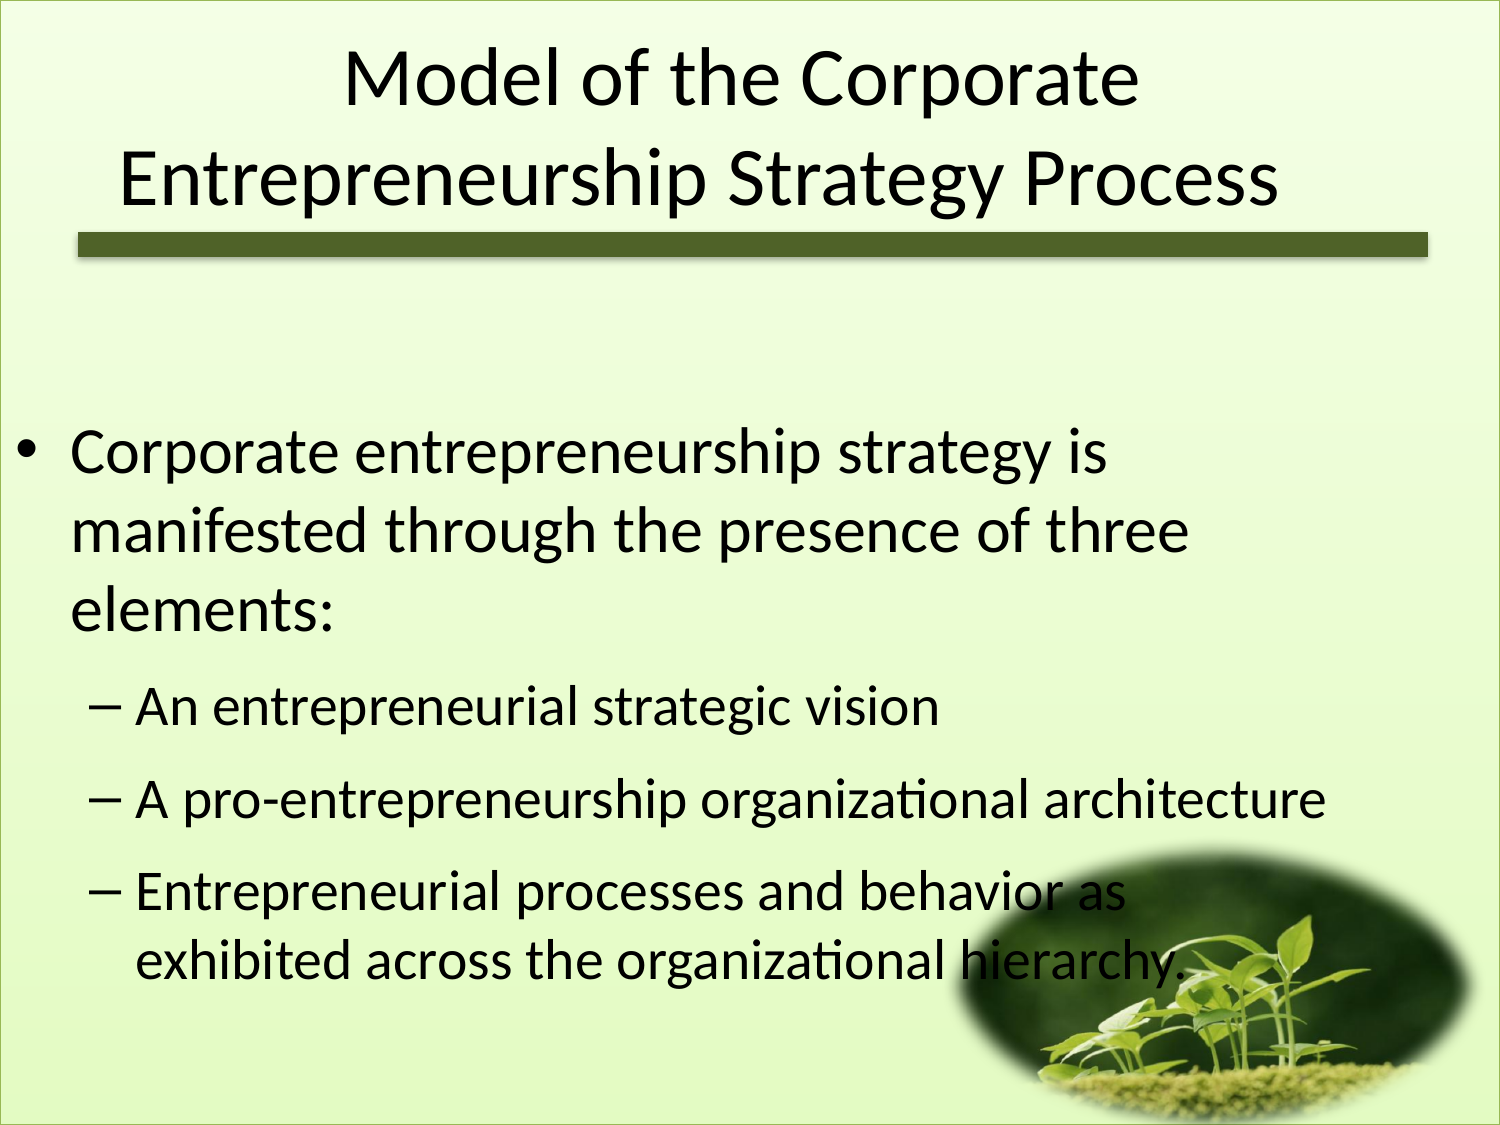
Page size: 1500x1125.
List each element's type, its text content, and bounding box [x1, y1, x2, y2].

title Model of the Corporate Entrepreneurship Strategy Process [24, 0, 1375, 238]
list Corporate entrepreneurship strategy is manifested through the presence of three elements: An entrepreneurial strategic vision A pro-entrepreneurship organizational architecture Entrepreneurial processes and behavior as exhibited across the organizational hierarchy. [0, 399, 1350, 1067]
picture [1046, 890, 1456, 1108]
